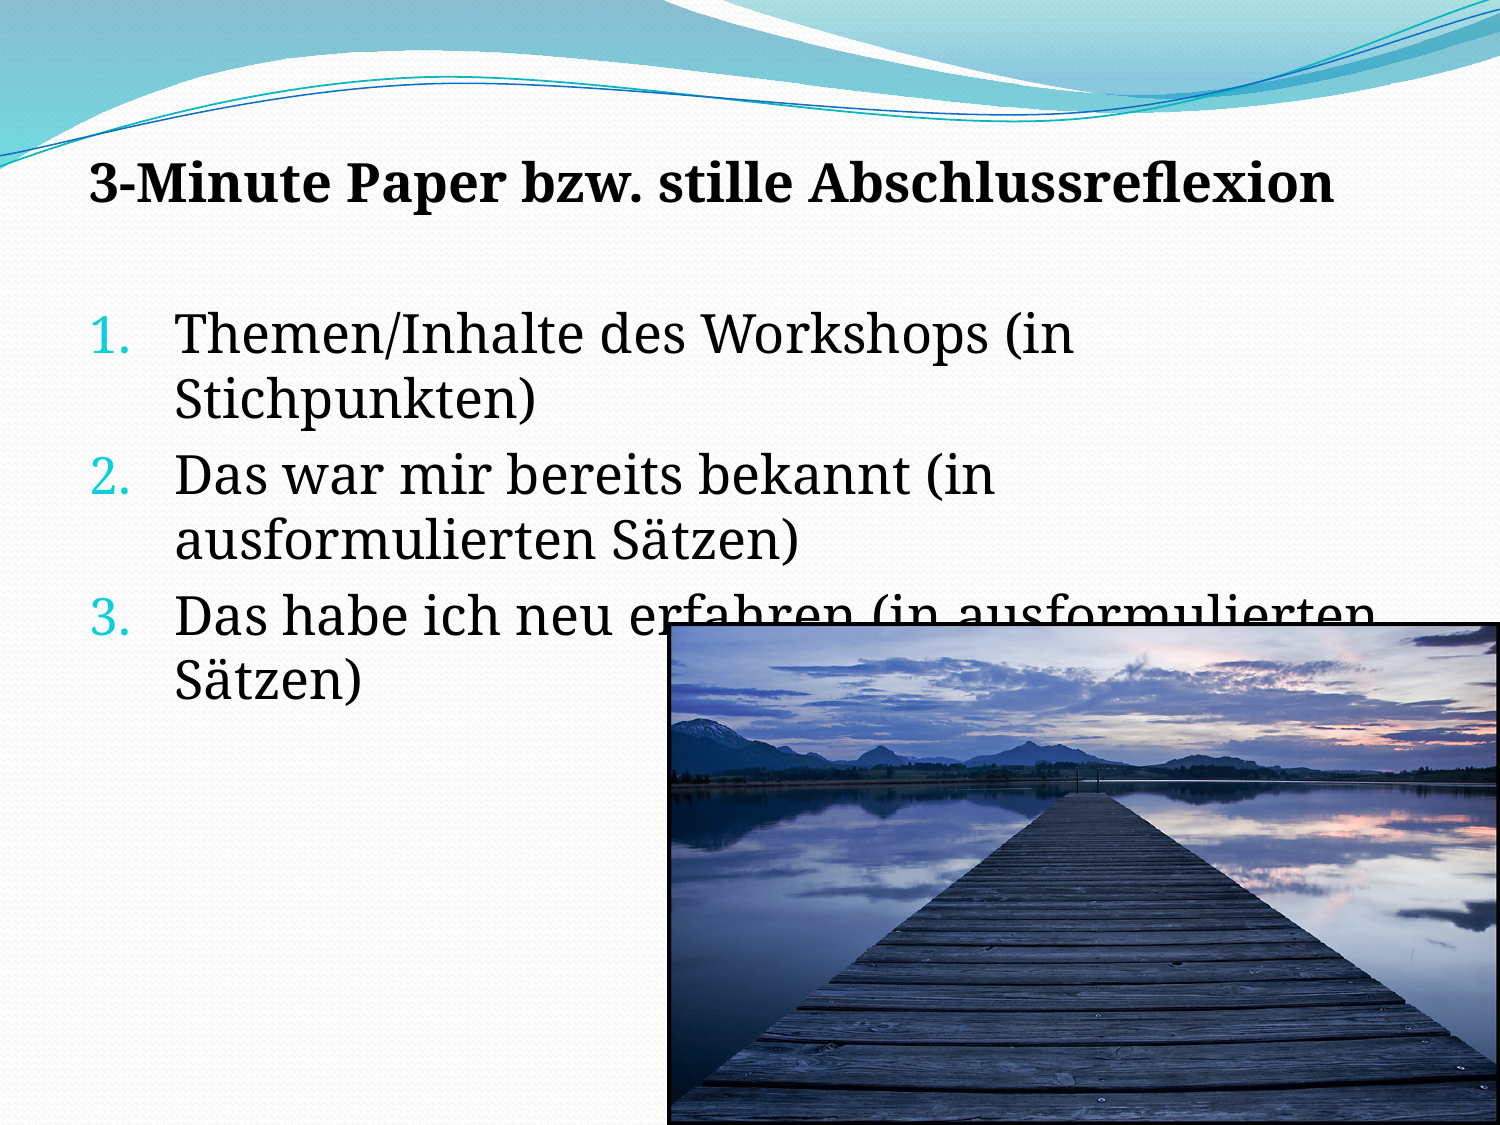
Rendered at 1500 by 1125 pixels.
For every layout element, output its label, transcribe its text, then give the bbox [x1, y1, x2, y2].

picture [667, 621, 1500, 1125]
list 3-Minute Paper bzw. stille Abschlussreflexion Themen/Inhalte des Workshops (in Stichpunkten) Das war mir bereits bekannt (in ausformulierten Sätzen) Das habe ich neu erfahren (in ausformulierten Sätzen) [75, 140, 1425, 1038]
